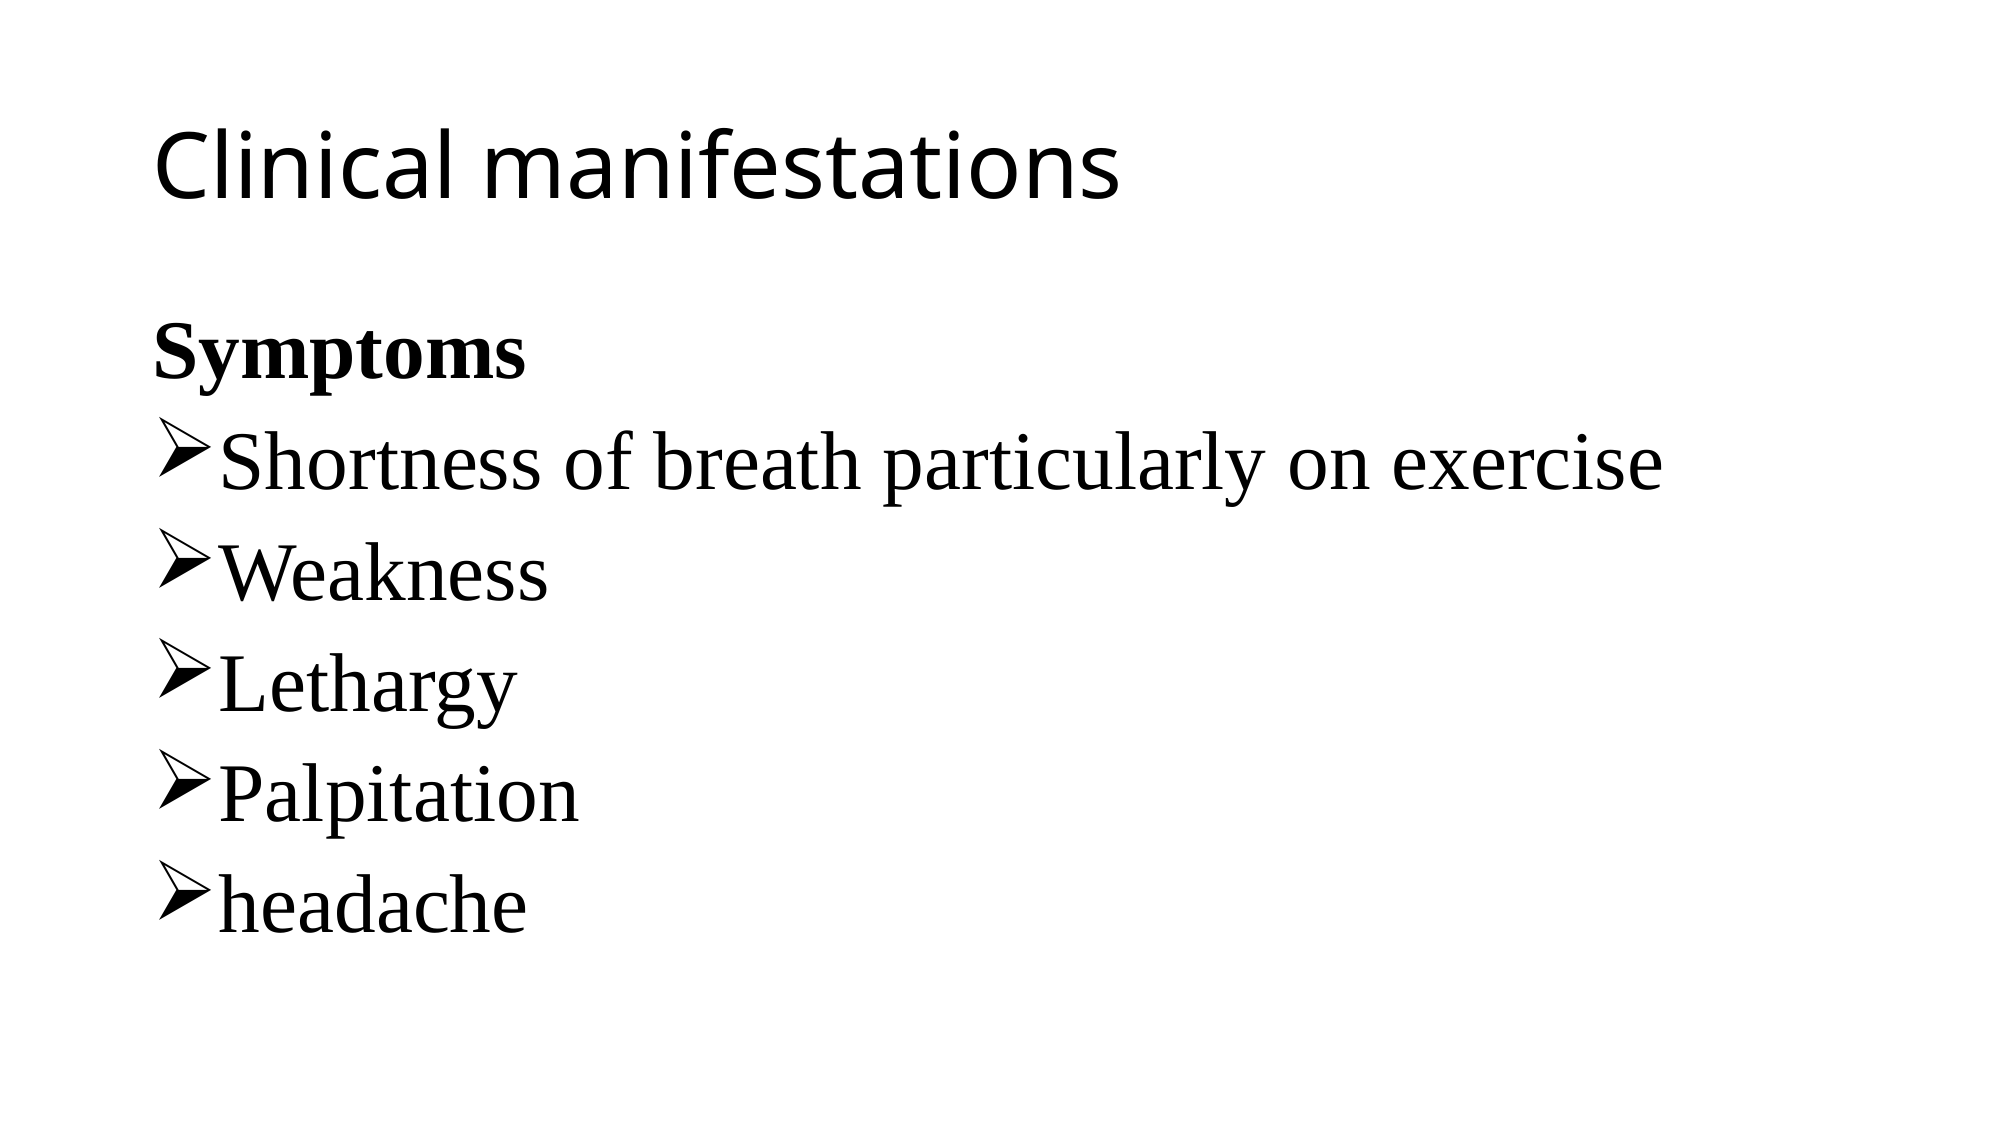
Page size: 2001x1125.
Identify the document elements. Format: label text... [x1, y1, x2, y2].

title Clinical manifestations [137, 59, 1863, 278]
list Symptoms Shortness of breath particularly on exercise Weakness Lethargy Palpitation headache [137, 299, 1863, 1014]
